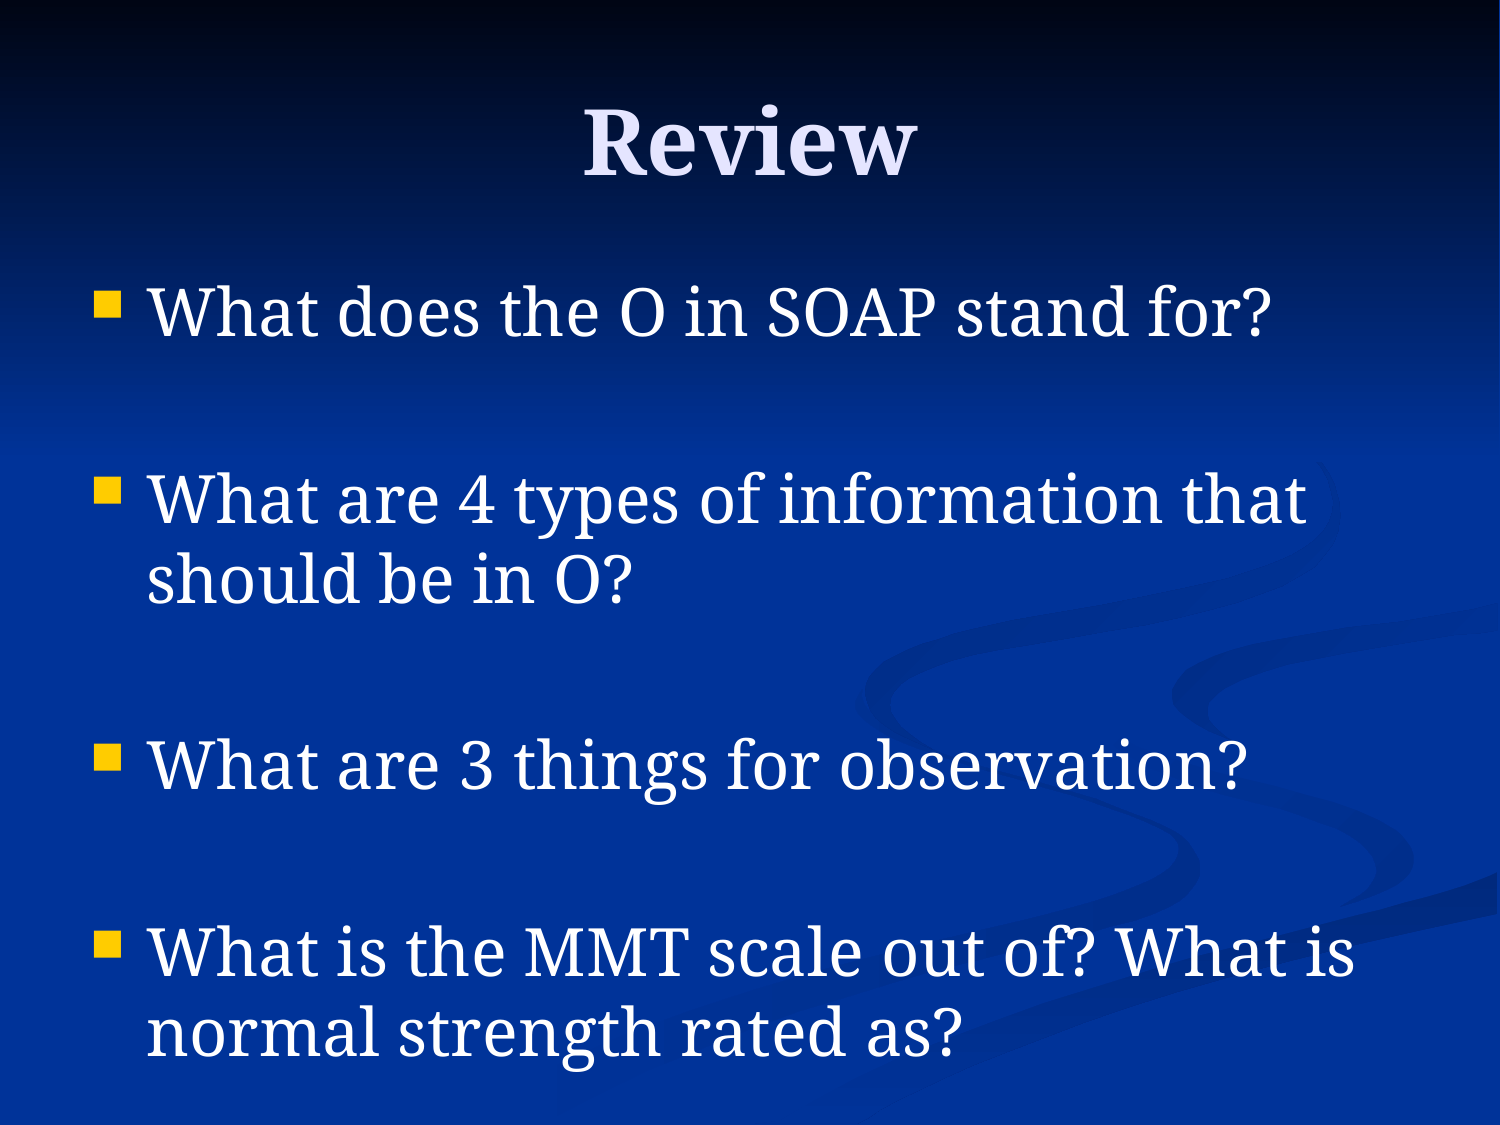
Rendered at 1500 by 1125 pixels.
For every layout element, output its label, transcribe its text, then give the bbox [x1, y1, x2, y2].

list What does the O in SOAP stand for? What are 4 types of information that should be in O? What are 3 things for observation? What is the MMT scale out of? What is normal strength rated as? [74, 262, 1426, 1113]
title Review [74, 44, 1426, 233]
